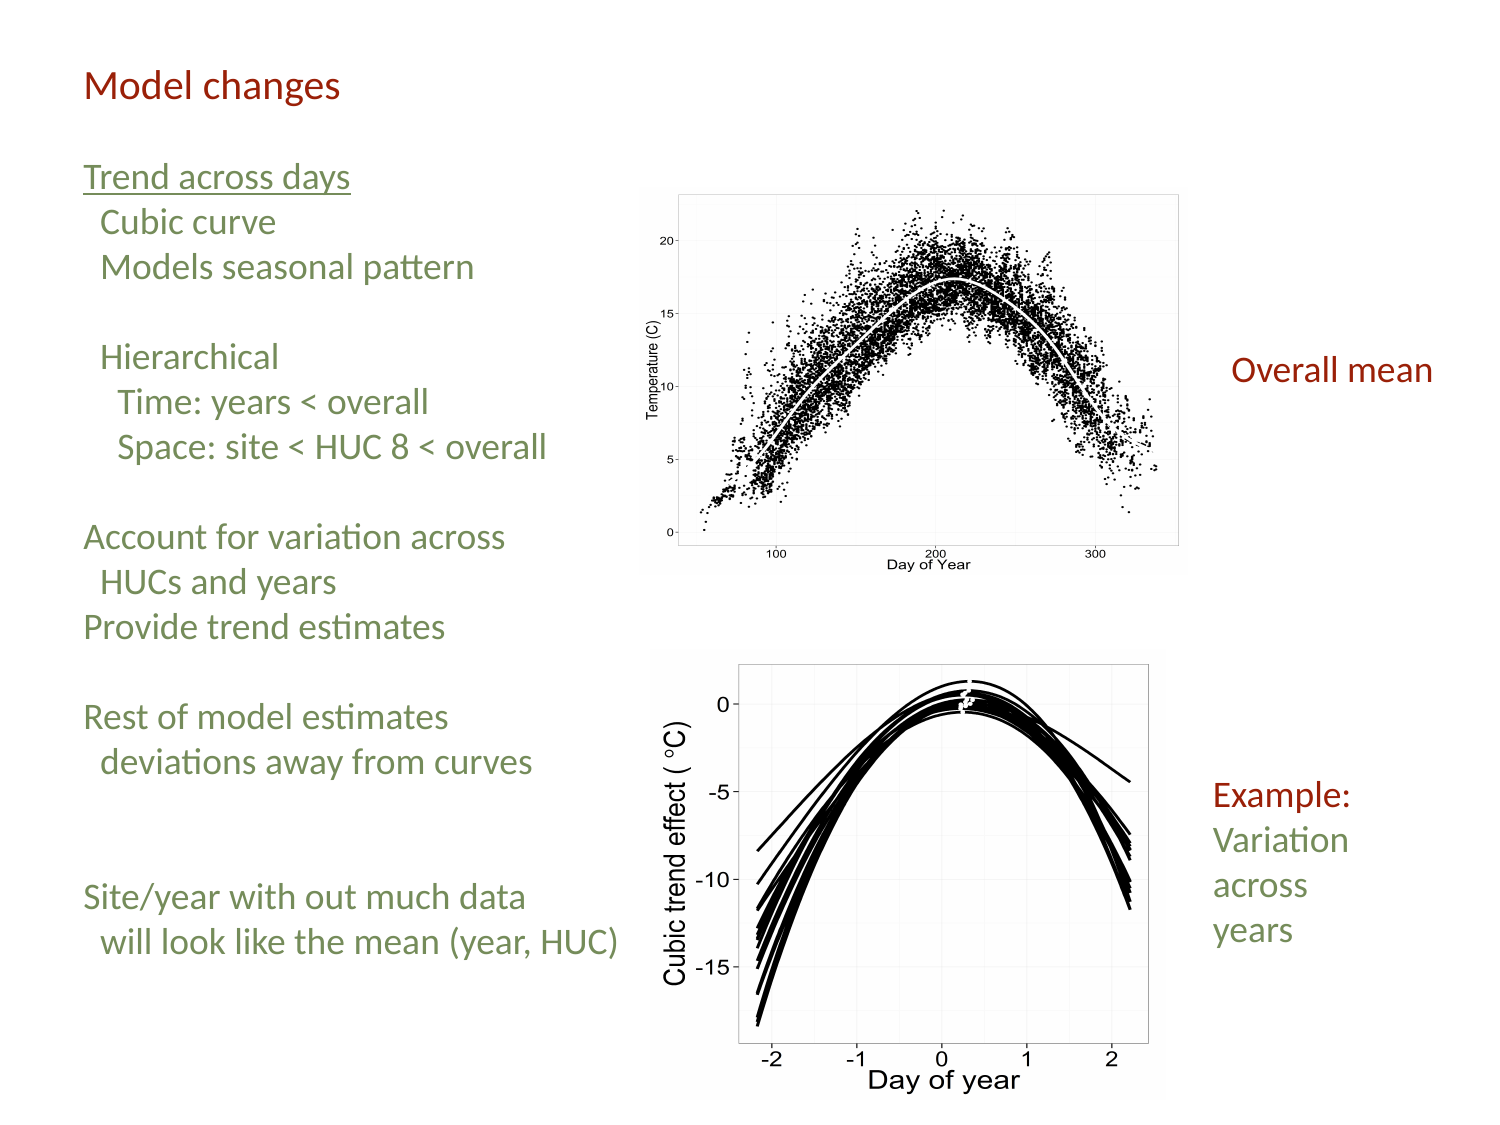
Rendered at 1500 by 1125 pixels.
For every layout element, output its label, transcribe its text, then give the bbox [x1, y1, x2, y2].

picture [639, 187, 1188, 576]
text_box Model changes Trend across days Cubic curve Models seasonal pattern Hierarchical Time: years < overall Space: site < HUC 8 < overall Account for variation across HUCs and years Provide trend estimates Rest of model estimates deviations away from curves Site/year with out much data will look like the mean (year, HUC) [68, 50, 635, 1015]
picture [649, 649, 1166, 1101]
text_box Example: Variation across years [1198, 762, 1375, 958]
text_box Overall mean [1216, 337, 1449, 398]
